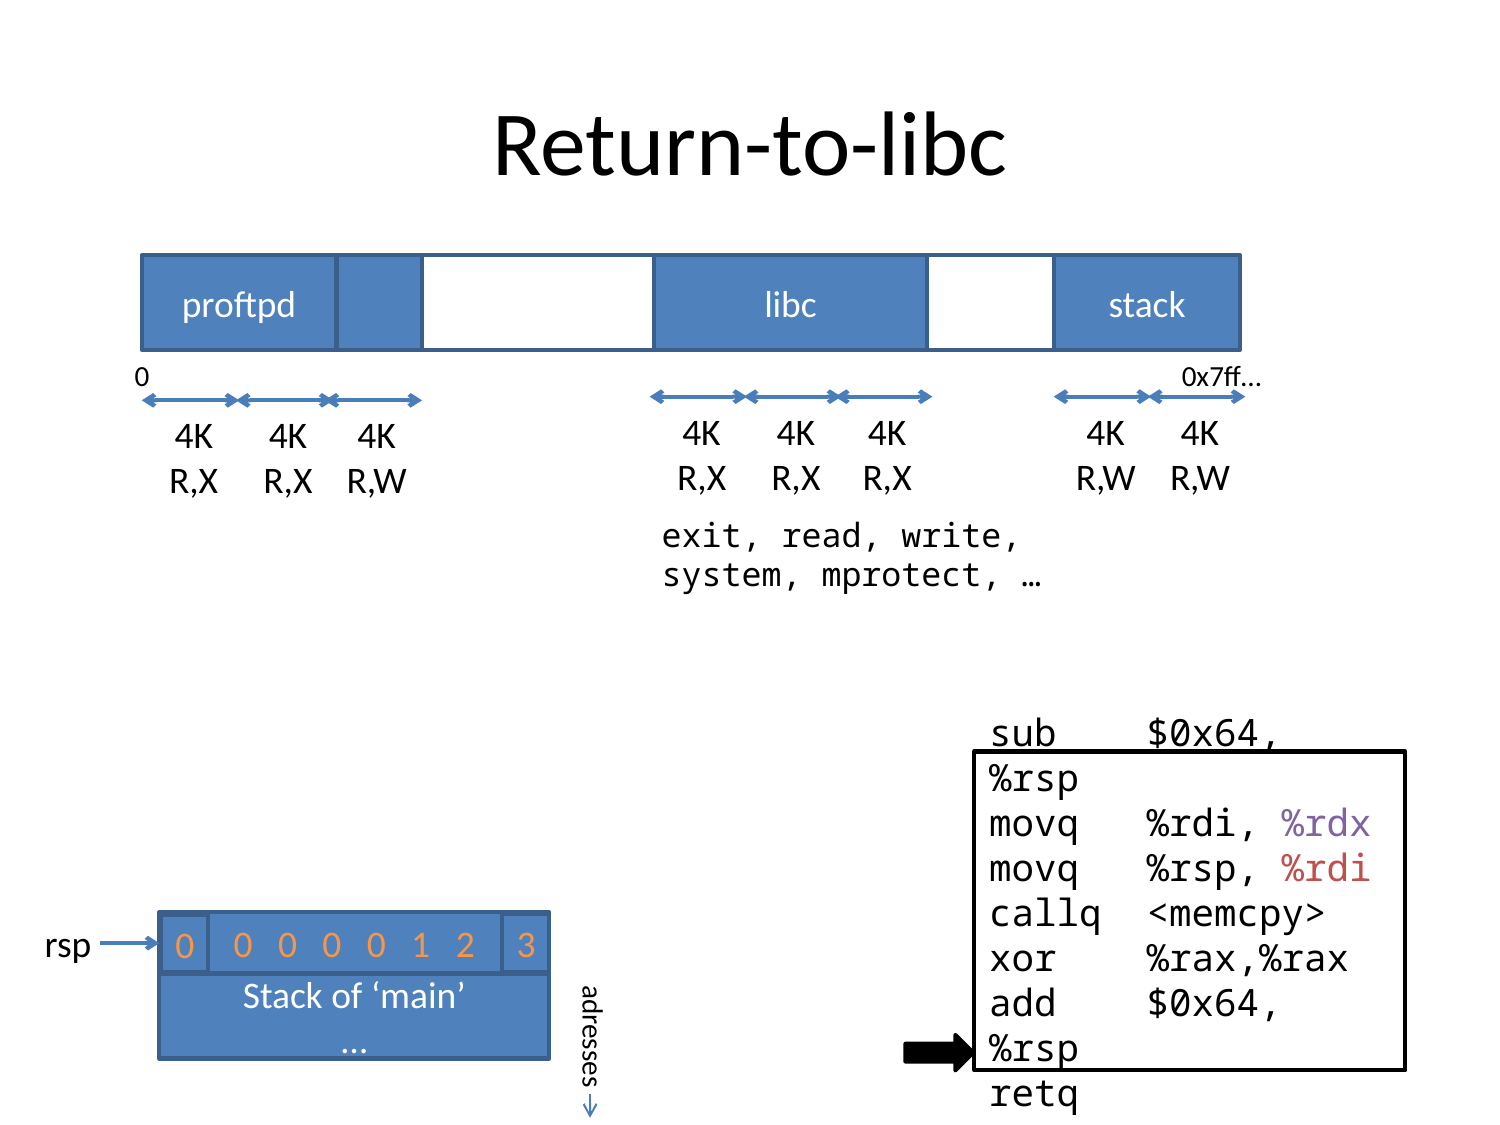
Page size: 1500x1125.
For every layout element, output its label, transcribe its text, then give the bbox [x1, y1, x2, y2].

text_box 4K R,X [662, 406, 742, 506]
text_box libc [656, 253, 925, 352]
text_box [334, 253, 424, 352]
text_box adresses [569, 970, 620, 1103]
title Return-to-libc [75, 45, 1425, 233]
text_box [424, 253, 656, 352]
text_box 4K R,W [1060, 405, 1151, 506]
text_box 0x7ff… [1167, 349, 1277, 400]
text_box [903, 1033, 976, 1073]
text_box 4K R,X [847, 405, 927, 506]
text_box 4K R,W [1155, 403, 1245, 506]
text_box [925, 253, 1056, 352]
text_box 4K R,X [154, 409, 234, 509]
text_box Stack of ‘main’ … [157, 975, 551, 1061]
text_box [331, 403, 415, 408]
text_box exit, read, write, system, mprotect, … [646, 506, 1057, 601]
text_box sub $0x64, %rsp movq %rdi, %rdx movq %rsp, %rdi callq <memcpy> xor %rax,%rax add $0x64, %rsp retq [972, 749, 1407, 1072]
text_box 0 [159, 912, 210, 975]
text_box rsp [29, 912, 116, 973]
text_box 4K R,X [248, 409, 328, 509]
text_box proftpd [140, 253, 334, 352]
text_box 0 [119, 349, 165, 400]
text_box 4K R,X [756, 406, 836, 506]
text_box 4K R,W [331, 407, 422, 509]
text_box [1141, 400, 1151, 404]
text_box 3 [500, 912, 551, 974]
text_box 0 0 0 0 1 2 [157, 910, 551, 975]
text_box adresses [248, 403, 328, 408]
text_box stack [1056, 253, 1242, 352]
